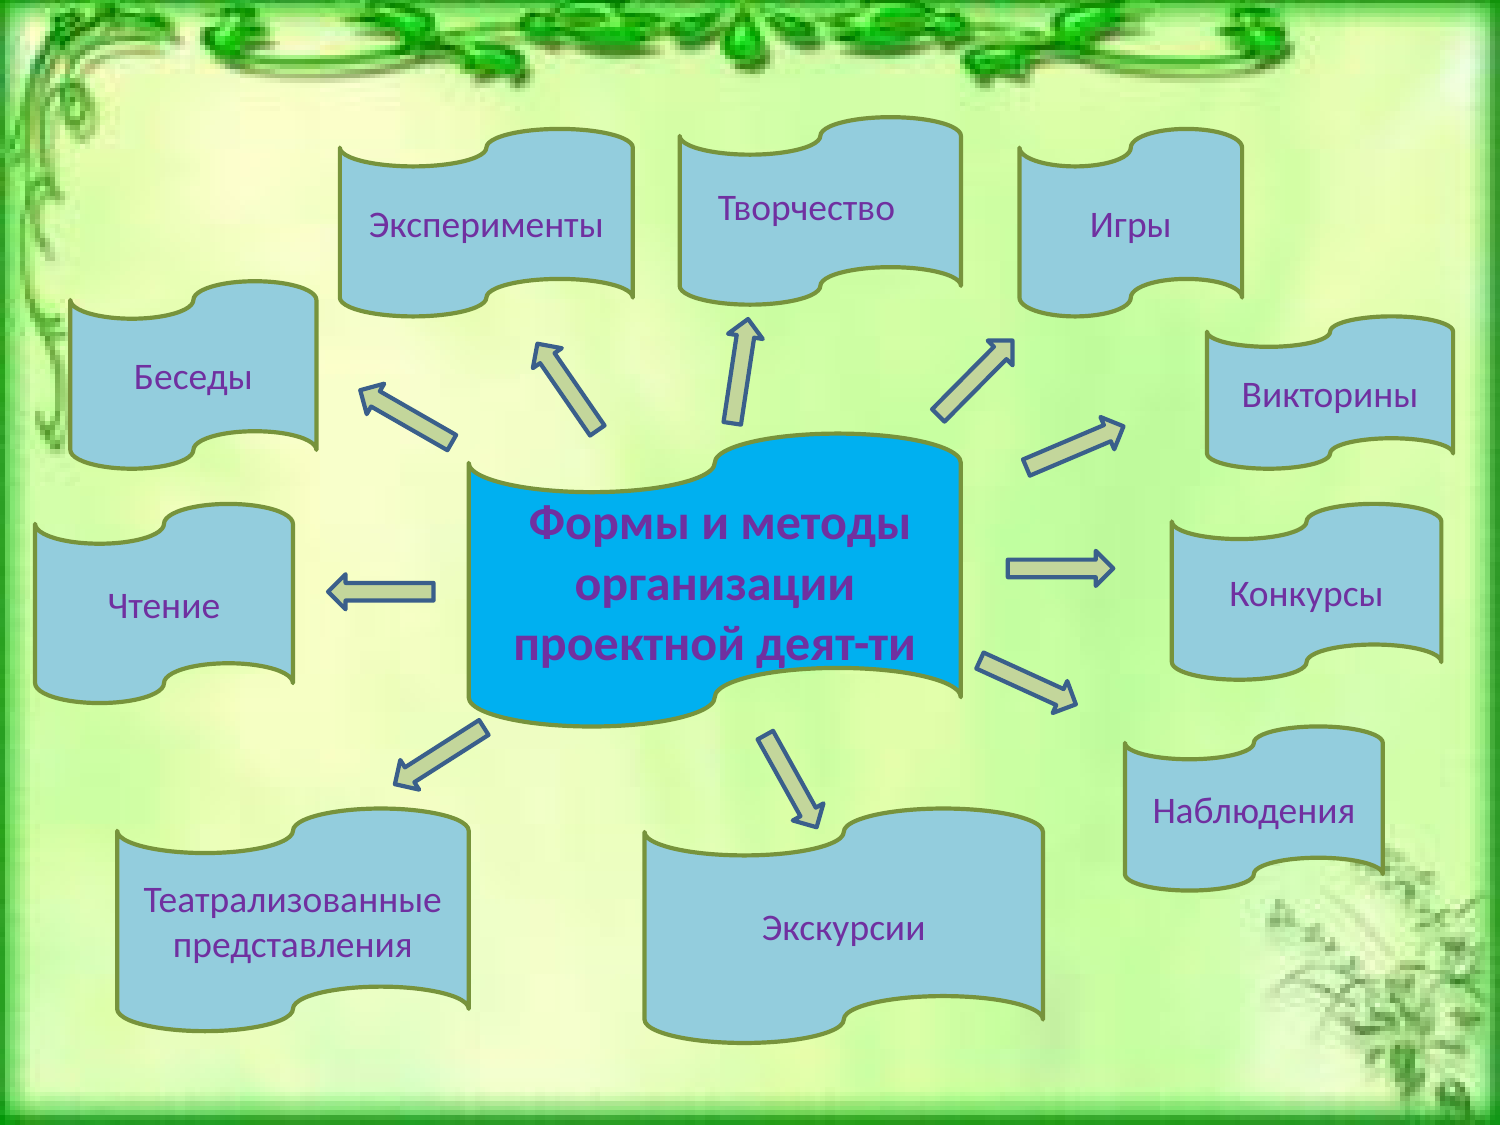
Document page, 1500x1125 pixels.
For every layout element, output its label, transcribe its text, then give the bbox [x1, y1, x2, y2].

text_box [755, 728, 826, 830]
text_box [530, 341, 607, 438]
text_box [358, 381, 459, 453]
text_box [974, 650, 1078, 715]
text_box Игры [1017, 126, 1245, 319]
picture [0, 0, 1500, 1125]
text_box Творчество [703, 175, 973, 236]
text_box [1021, 415, 1126, 478]
text_box [325, 572, 436, 612]
text_box Театрализованные представления [115, 806, 471, 1034]
text_box Экскурсии [642, 806, 1046, 1046]
text_box Эксперименты [337, 126, 635, 319]
text_box [677, 115, 964, 307]
text_box Наблюдения [1122, 724, 1385, 893]
text_box [721, 316, 765, 427]
text_box Формы и методы организации проектной деят-ти [466, 431, 963, 729]
text_box Викторины [1204, 314, 1456, 471]
text_box Беседы [68, 279, 319, 471]
text_box [929, 338, 1015, 424]
text_box Конкурсы [1169, 501, 1444, 682]
text_box [1005, 548, 1116, 588]
text_box Чтение [32, 501, 296, 706]
text_box [392, 718, 491, 792]
